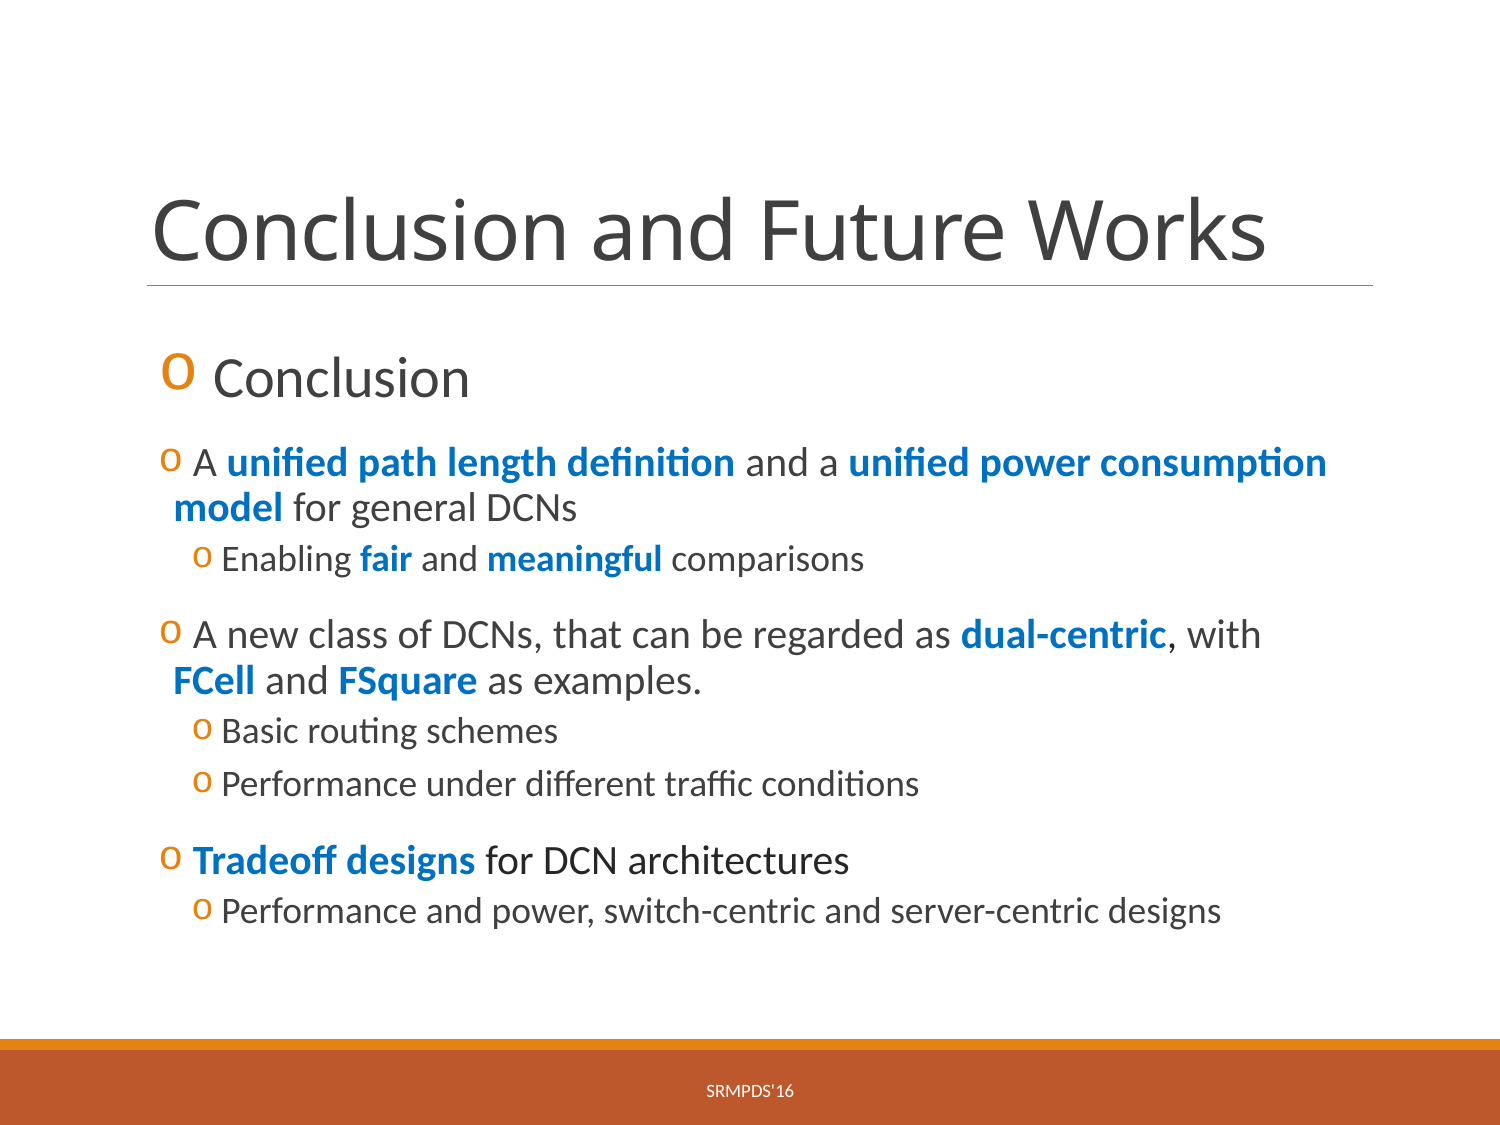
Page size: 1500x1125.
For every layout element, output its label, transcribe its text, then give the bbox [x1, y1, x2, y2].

footer SRMPDS'16 [453, 1059, 1047, 1120]
title Conclusion and Future Works [135, 47, 1373, 285]
list Conclusion A unified path length definition and a unified power consumption model for general DCNs Enabling fair and meaningful comparisons A new class of DCNs, that can be regarded as dual-centric, with FCell and FSquare as examples. Basic routing schemes Performance under different traffic conditions Tradeoff designs for DCN architectures Performance and power, switch-centric and server-centric designs [158, 332, 1348, 992]
